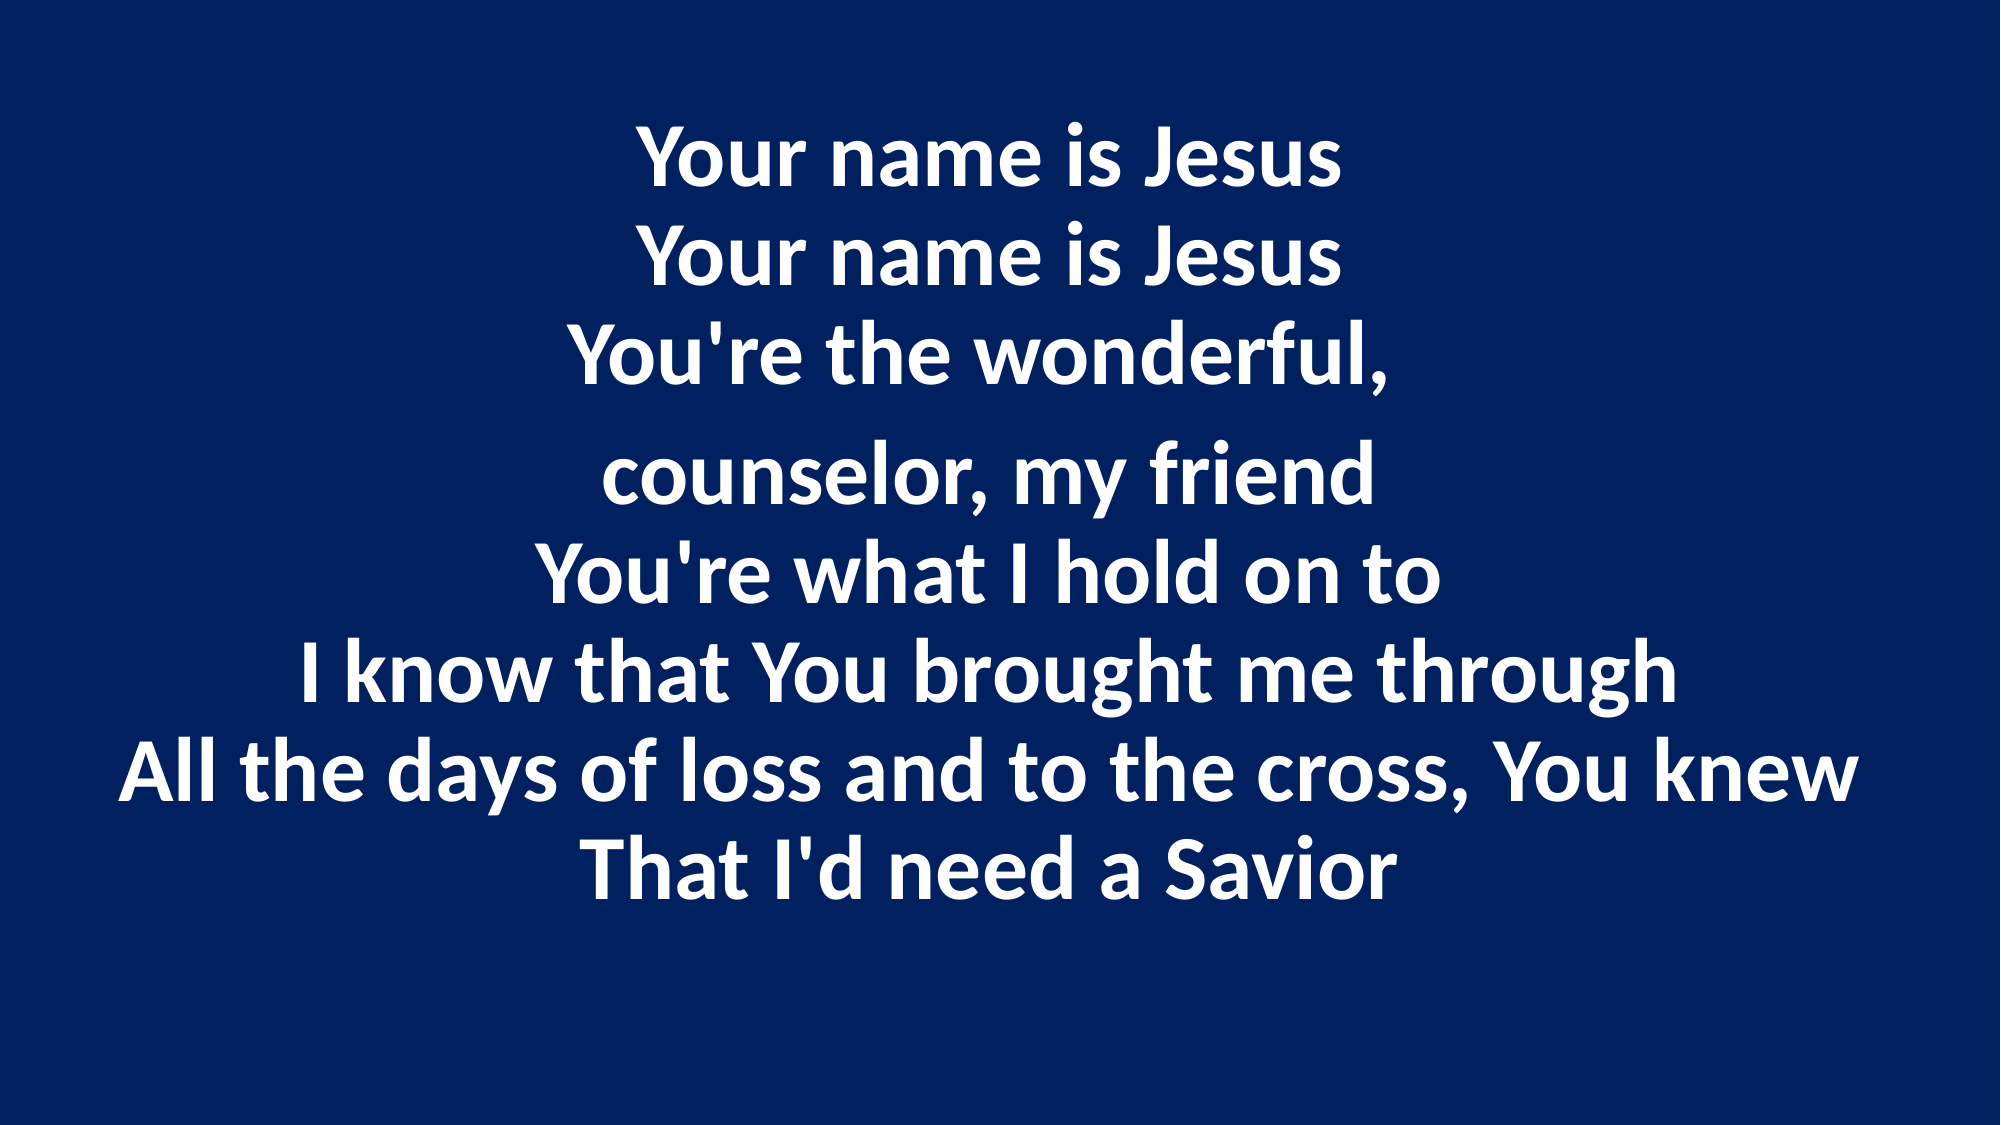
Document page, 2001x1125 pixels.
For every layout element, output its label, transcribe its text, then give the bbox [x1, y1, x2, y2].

list Your name is Jesus Your name is Jesus You're the wonderful, counselor, my friend You're what I hold on to I know that You brought me through All the days of loss and to the cross, You knew That I'd need a Savior [0, 99, 1980, 1014]
